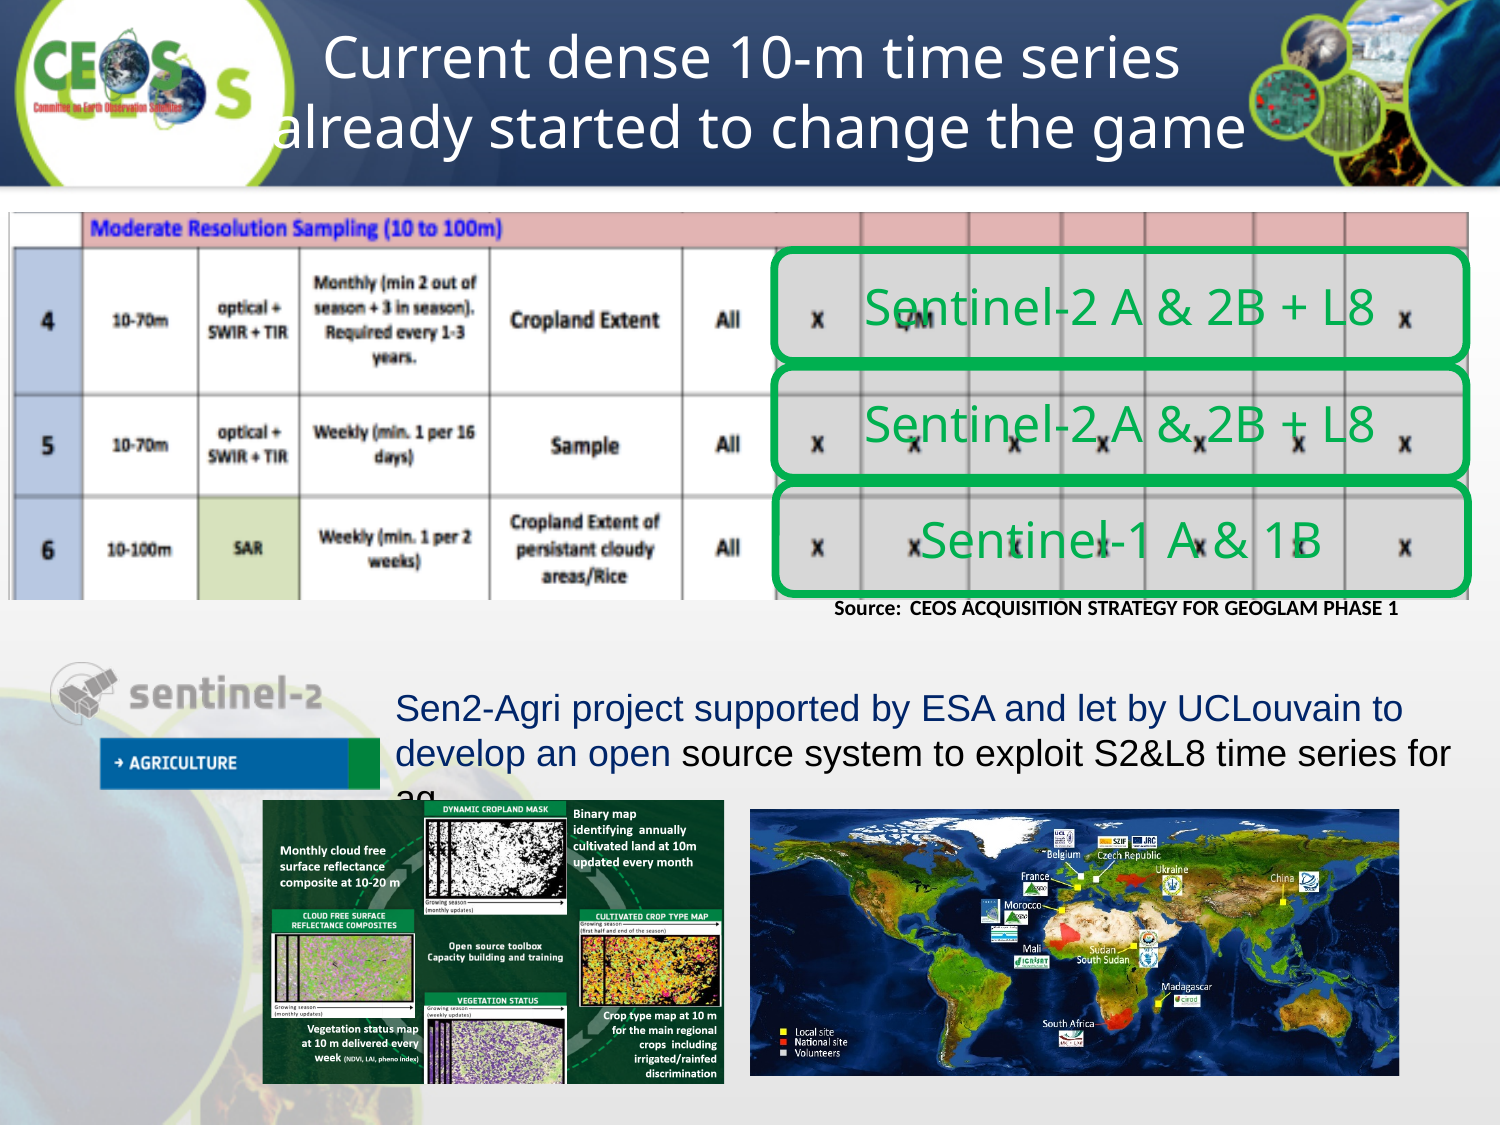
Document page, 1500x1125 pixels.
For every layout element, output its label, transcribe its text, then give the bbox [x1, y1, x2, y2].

text_box Source: CEOS ACQUISITION STRATEGY FOR GEOGLAM PHASE 1 [819, 600, 1414, 642]
text_box Current dense 10-m time series already started to change the game [112, 12, 1407, 116]
picture [0, 0, 1500, 1125]
text_box Sen2-Agri project supported by ESA and let by UCLouvain to develop an open source system to exploit S2&L8 time series for ag. [387, 676, 1500, 826]
